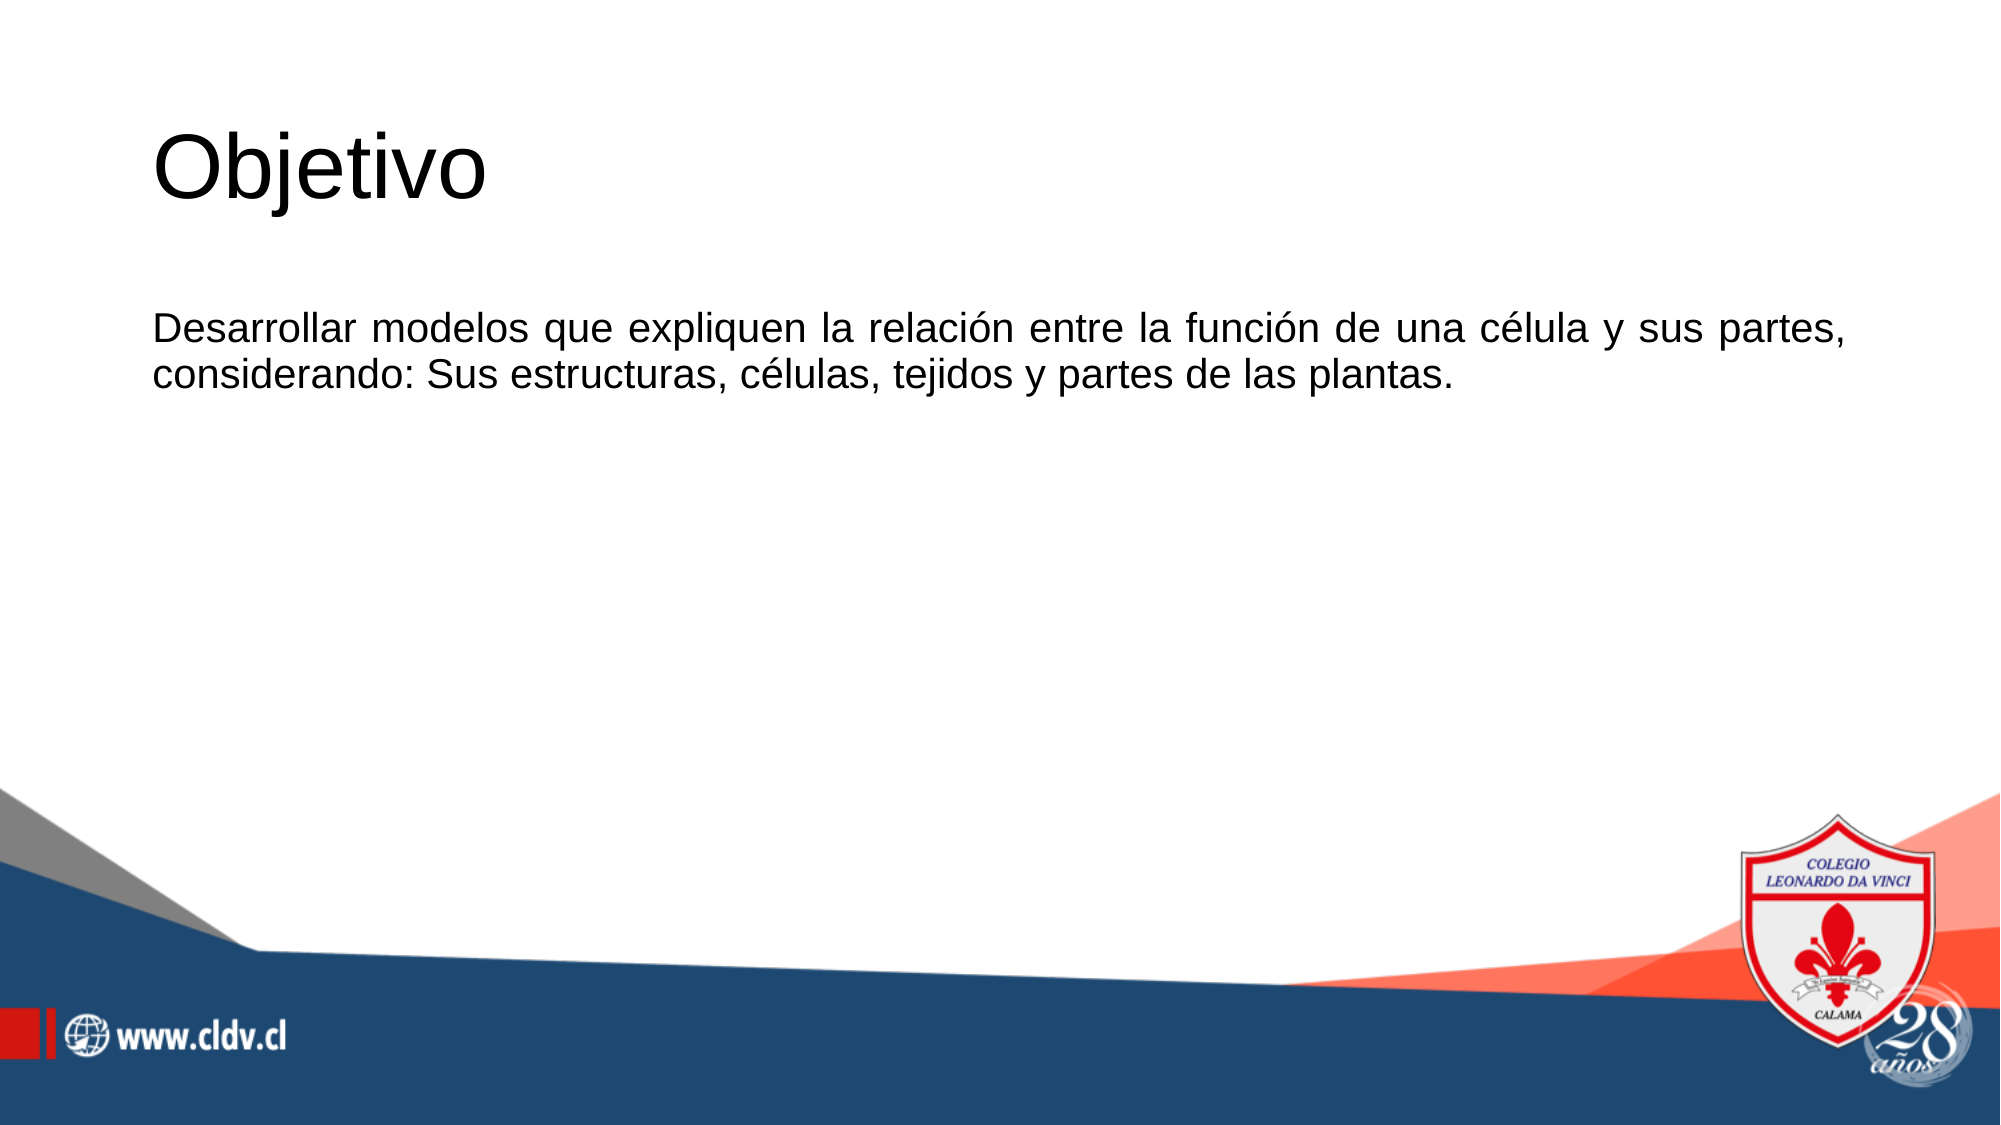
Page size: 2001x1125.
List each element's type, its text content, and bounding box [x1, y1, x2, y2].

list Desarrollar modelos que expliquen la relación entre la función de una célula y sus partes, considerando: Sus estructuras, células, tejidos y partes de las plantas. [137, 299, 1863, 1014]
picture [0, 786, 2000, 1125]
title Objetivo [137, 59, 1863, 278]
